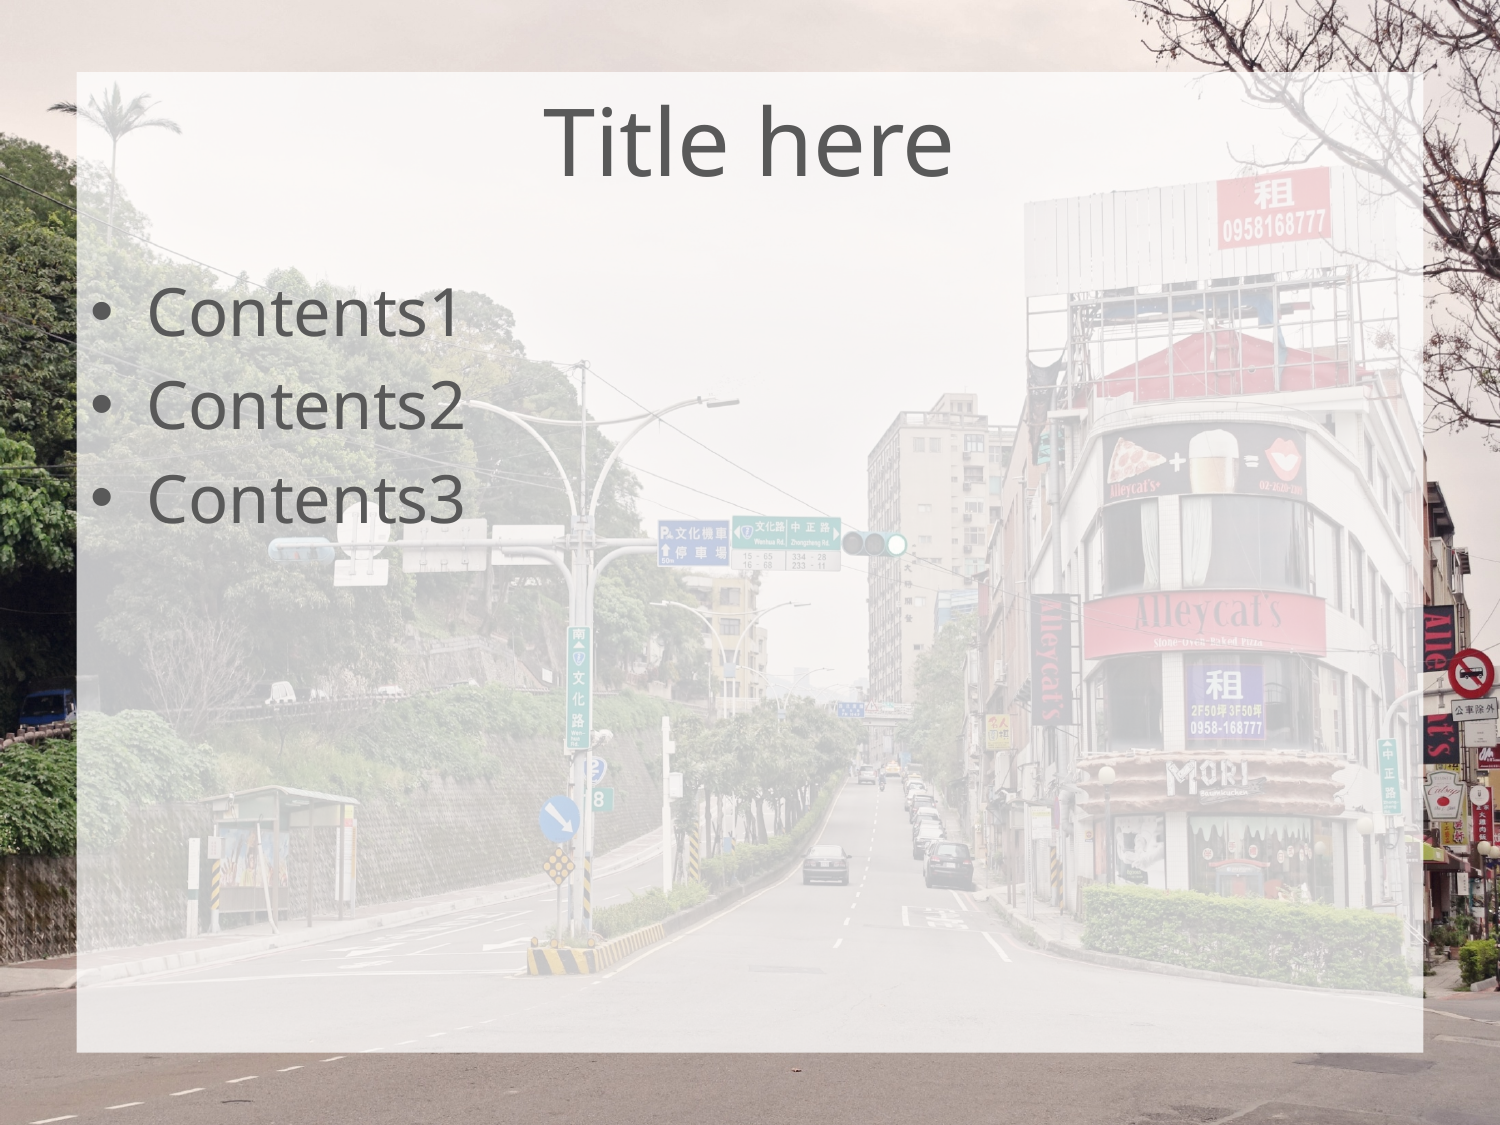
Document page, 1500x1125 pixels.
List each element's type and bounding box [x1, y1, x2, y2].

text_box [0, 0, 1500, 1125]
